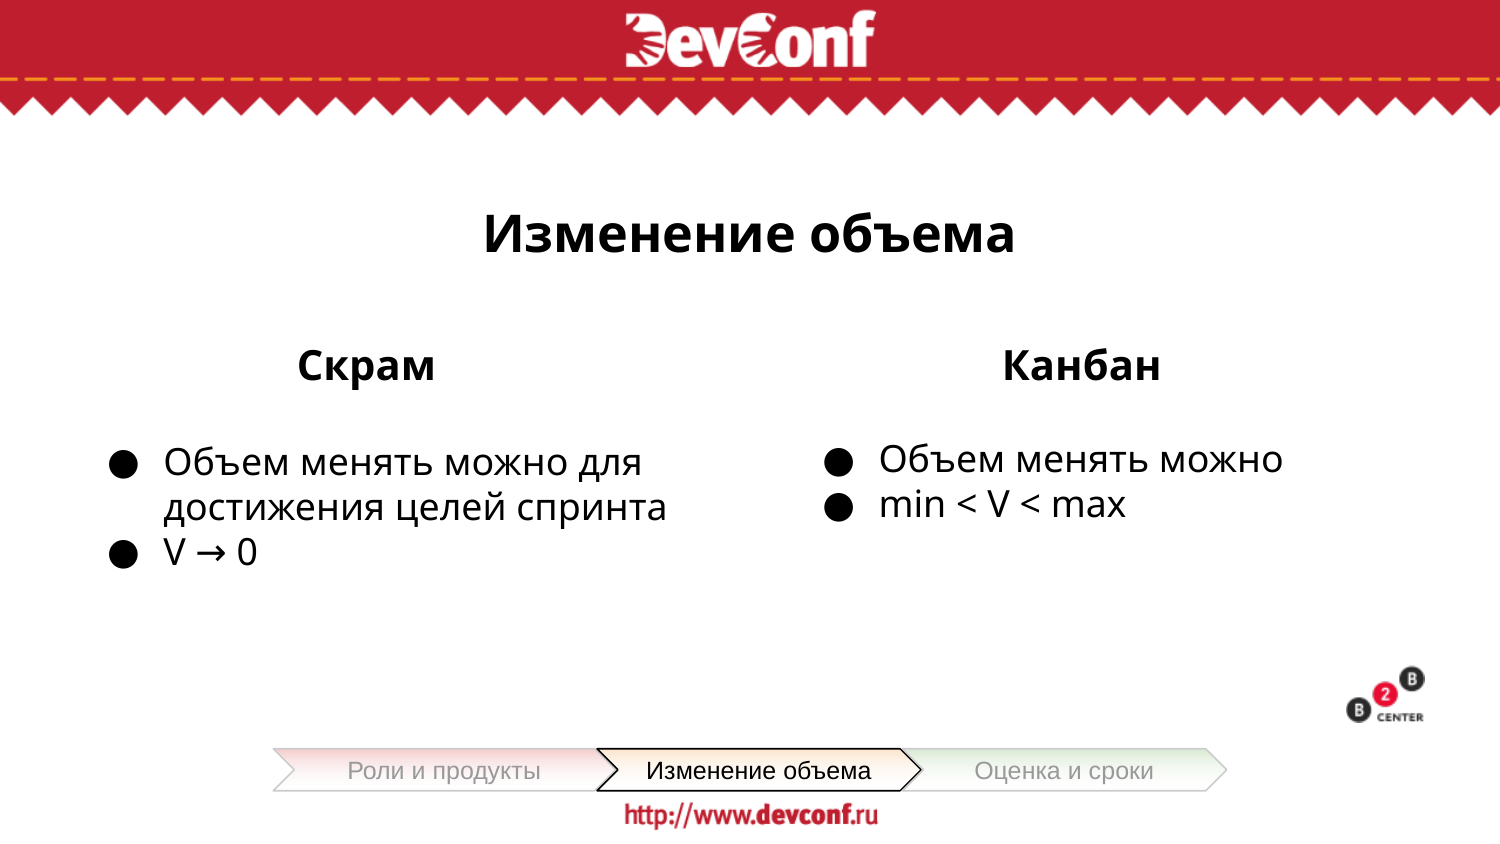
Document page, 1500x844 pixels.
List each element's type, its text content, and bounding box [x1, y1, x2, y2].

text_box Оценка и сроки [902, 748, 1227, 791]
text_box Роли и продукты [273, 748, 616, 791]
picture [0, 0, 1500, 844]
list Объем менять можно для достижения целей спринта V → 0 [74, 430, 736, 723]
title Изменение объема [74, 164, 1425, 298]
list Объем менять можно min < V < max [790, 428, 1374, 721]
title Скрам [47, 297, 686, 431]
title Канбан [762, 297, 1402, 431]
text_box Изменение объема [596, 748, 922, 791]
